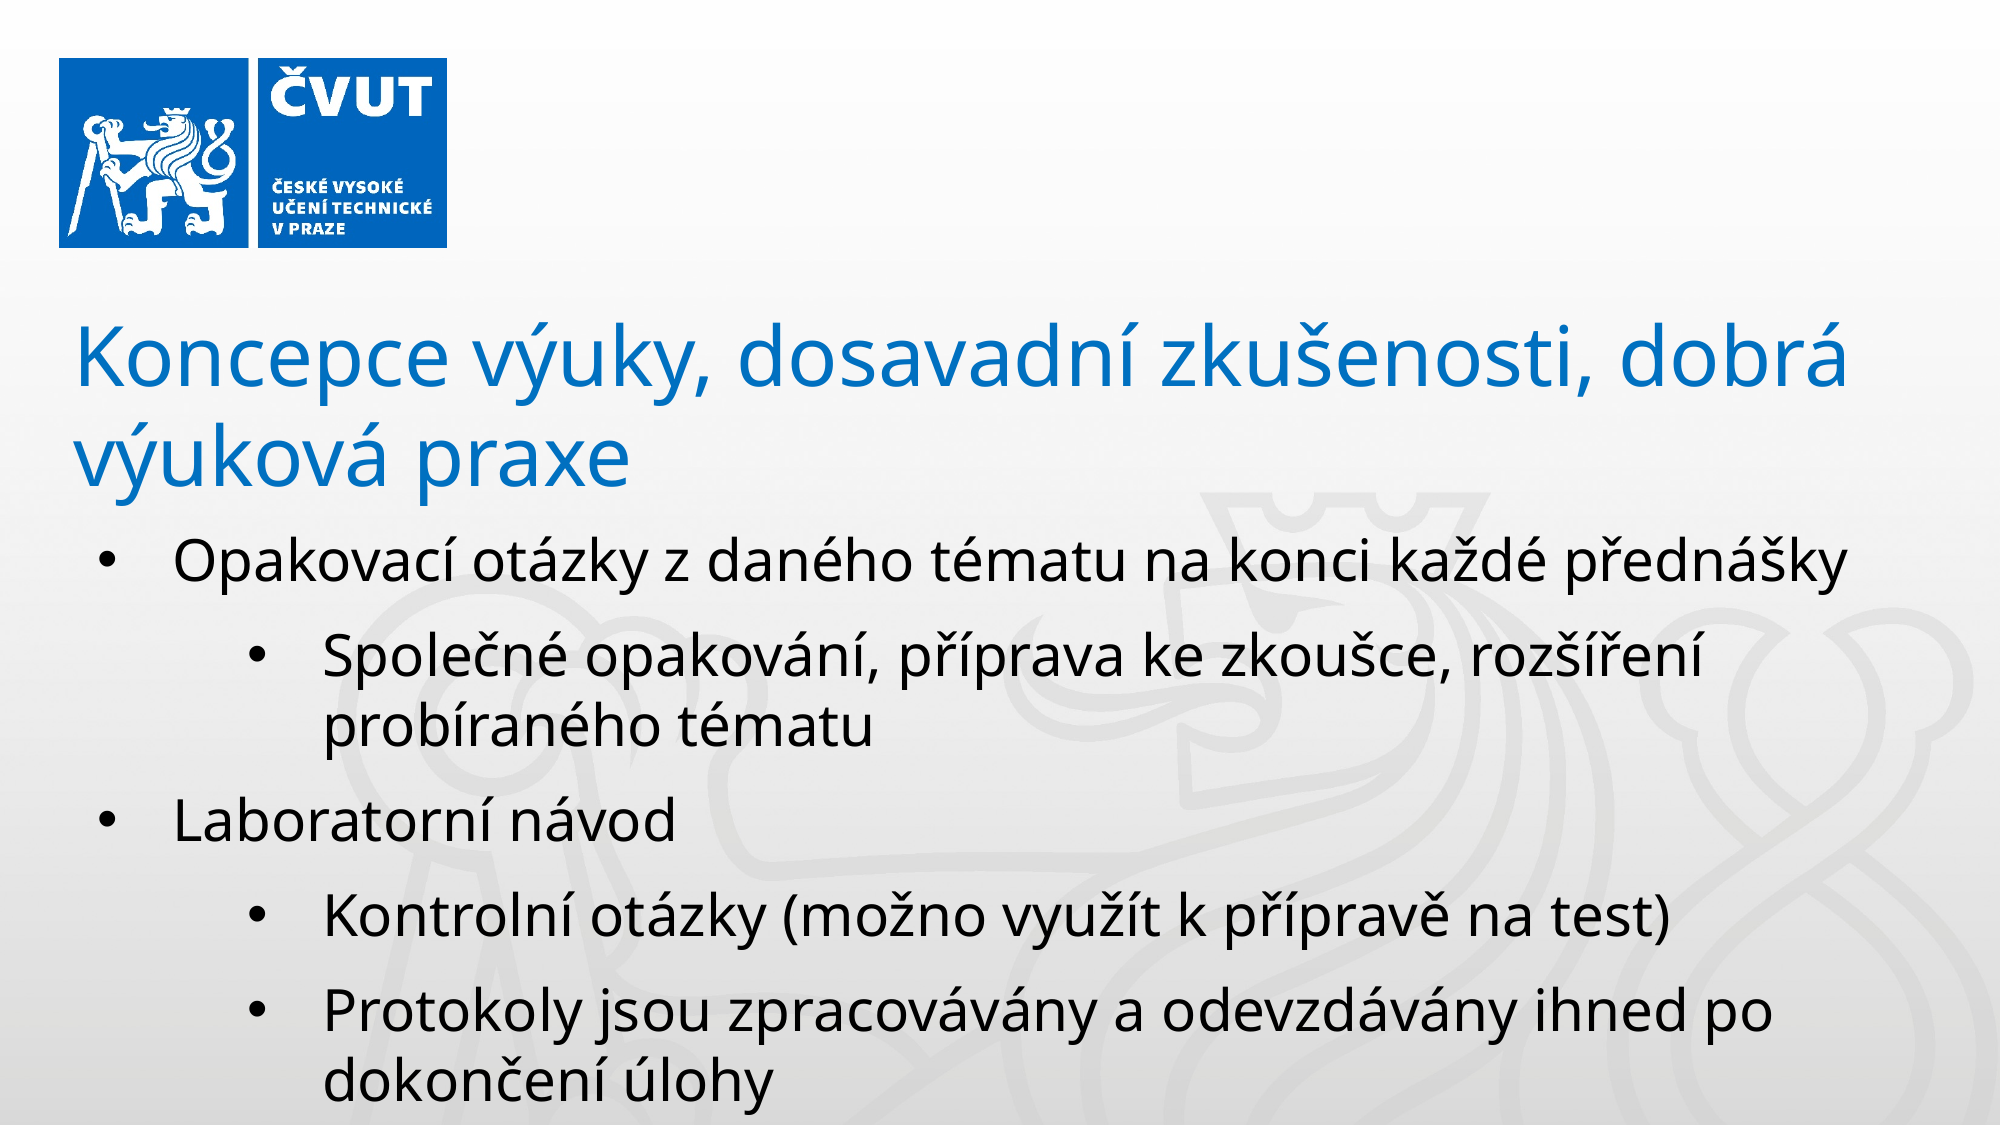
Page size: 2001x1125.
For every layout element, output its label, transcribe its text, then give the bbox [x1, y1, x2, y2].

text_box Koncepce výuky, dosavadní zkušenosti, dobrá výuková praxe [58, 295, 1929, 511]
text_box Opakovací otázky z daného tématu na konci každé přednášky Společné opakování, příprava ke zkoušce, rozšíření probíraného tématu Laboratorní návod Kontrolní otázky (možno využít k přípravě na test) Protokoly jsou zpracovávány a odevzdávány ihned po dokončení úlohy [82, 515, 1947, 1125]
picture [0, 0, 2000, 1125]
